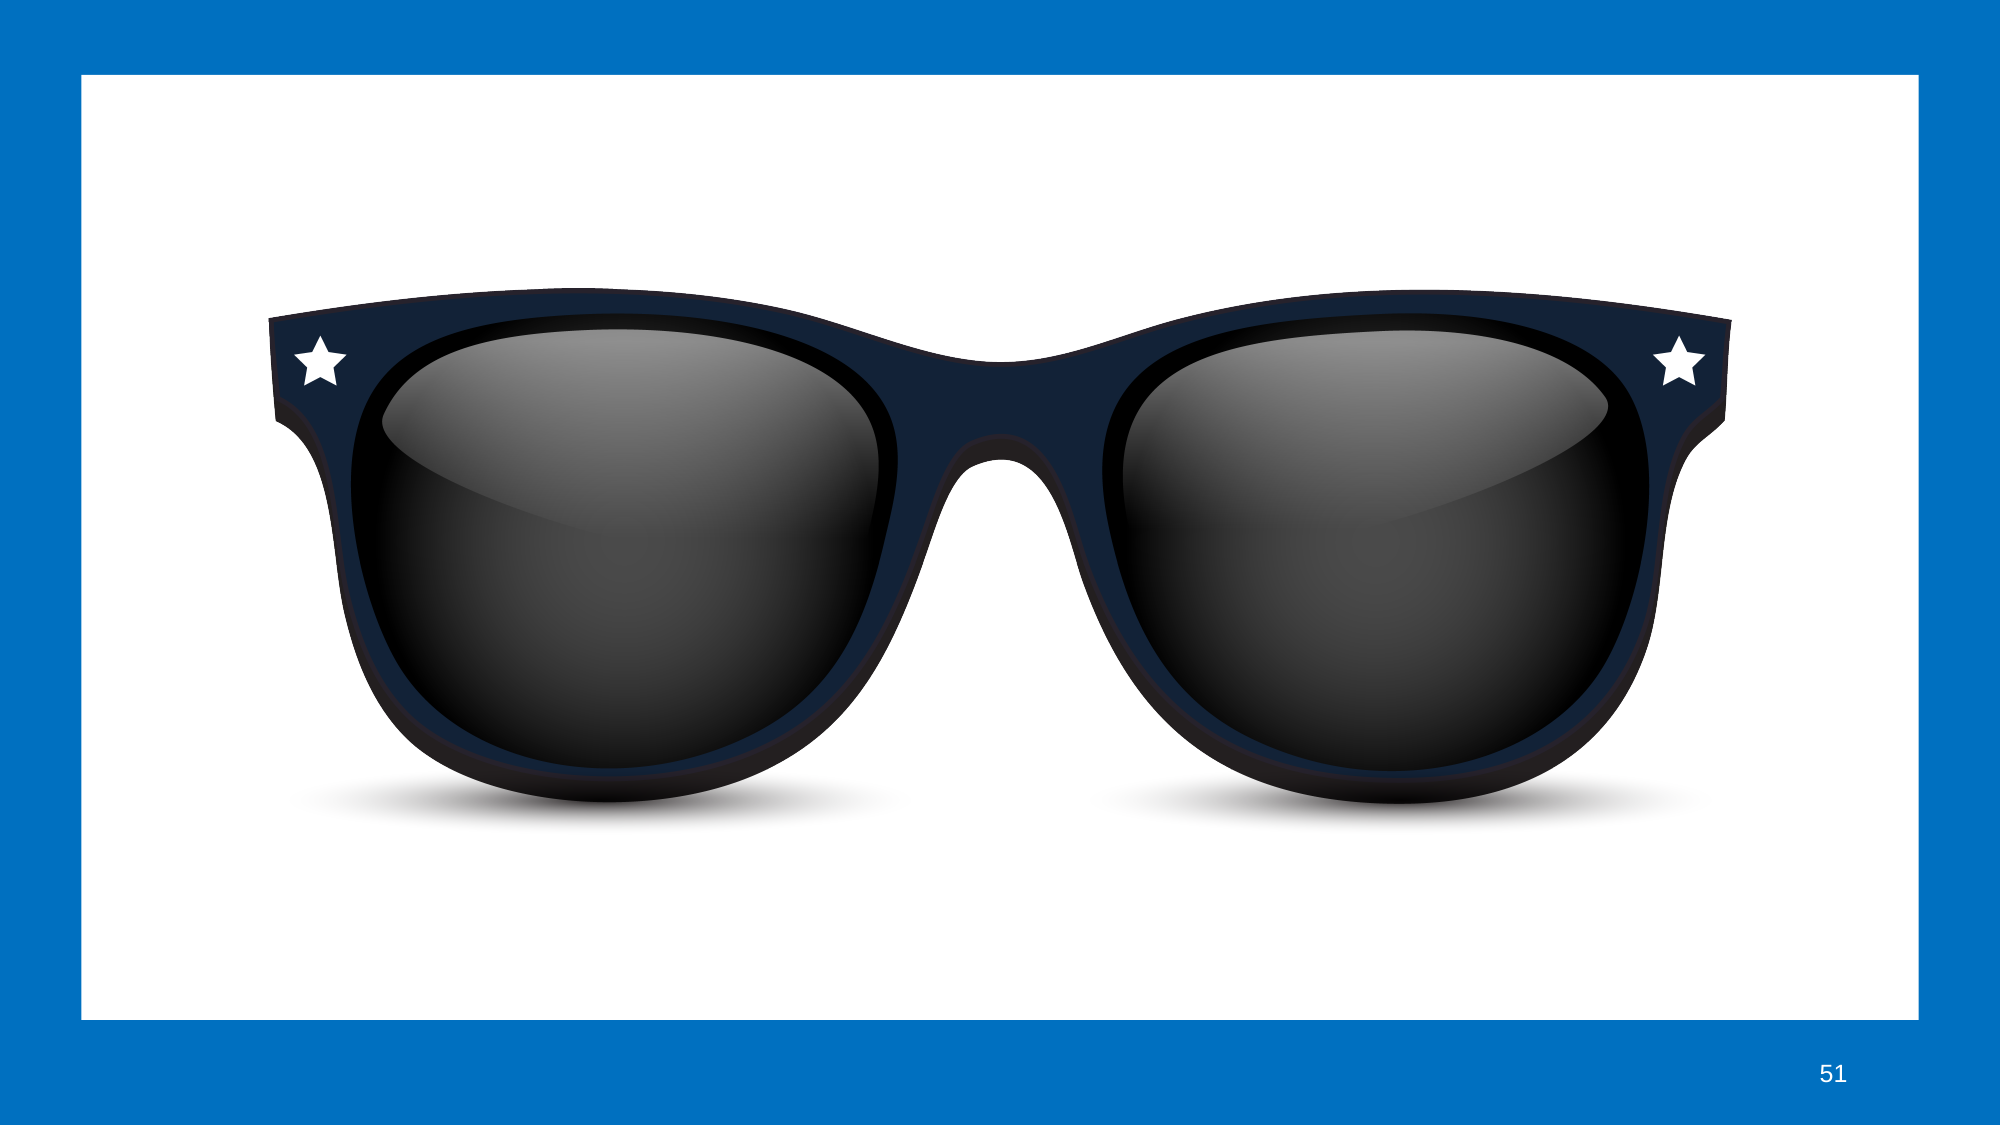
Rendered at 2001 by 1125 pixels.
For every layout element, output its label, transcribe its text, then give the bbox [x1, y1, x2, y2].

picture [268, 288, 1732, 837]
slide_number 51 [1412, 1042, 1863, 1103]
text_box [80, 74, 1920, 1021]
